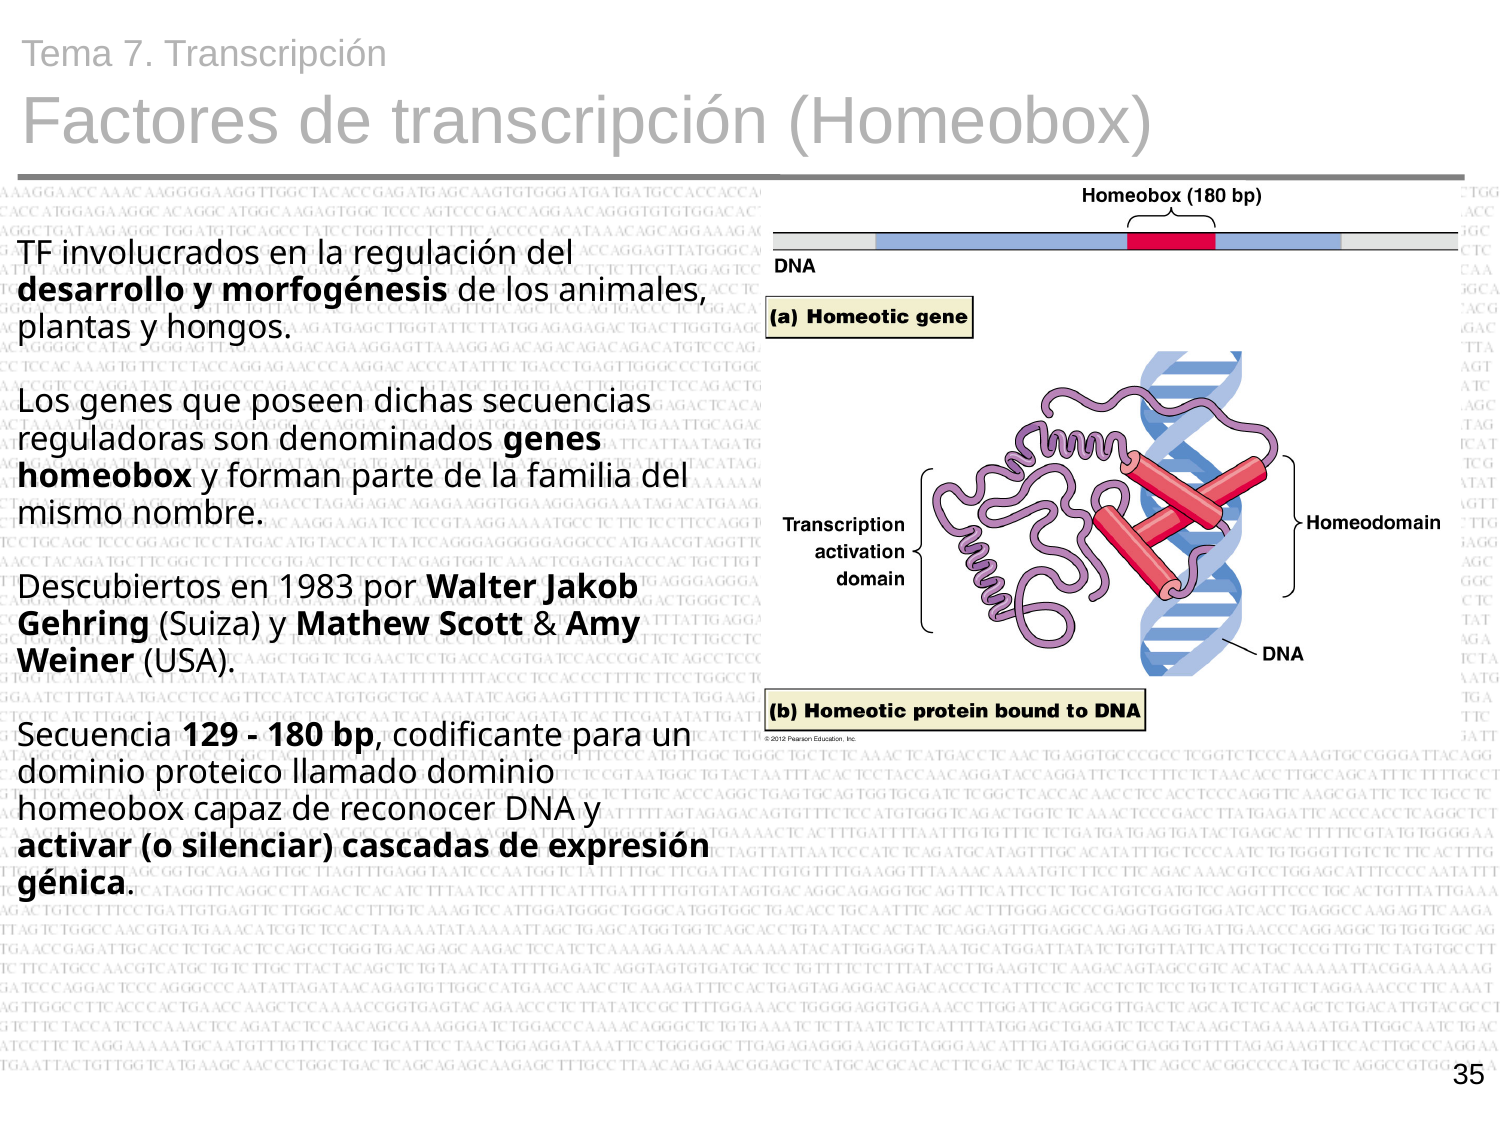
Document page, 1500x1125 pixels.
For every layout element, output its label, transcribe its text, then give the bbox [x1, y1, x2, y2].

text_box TF involucrados en la regulación del desarrollo y morfogénesis de los animales, plantas y hongos. Los genes que poseen dichas secuencias reguladoras son denominados genes homeobox y forman parte de la familia del mismo nombre. Descubiertos en 1983 por Walter Jakob Gehring (Suiza) y Mathew Scott & Amy Weiner (USA). Secuencia 129 - 180 bp, codificante para un dominio proteico llamado dominio homeobox capaz de reconocer DNA y activar (o silenciar) cascadas de expresión génica. [2, 224, 727, 965]
picture [0, 184, 1500, 1075]
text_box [0, 0, 1500, 185]
